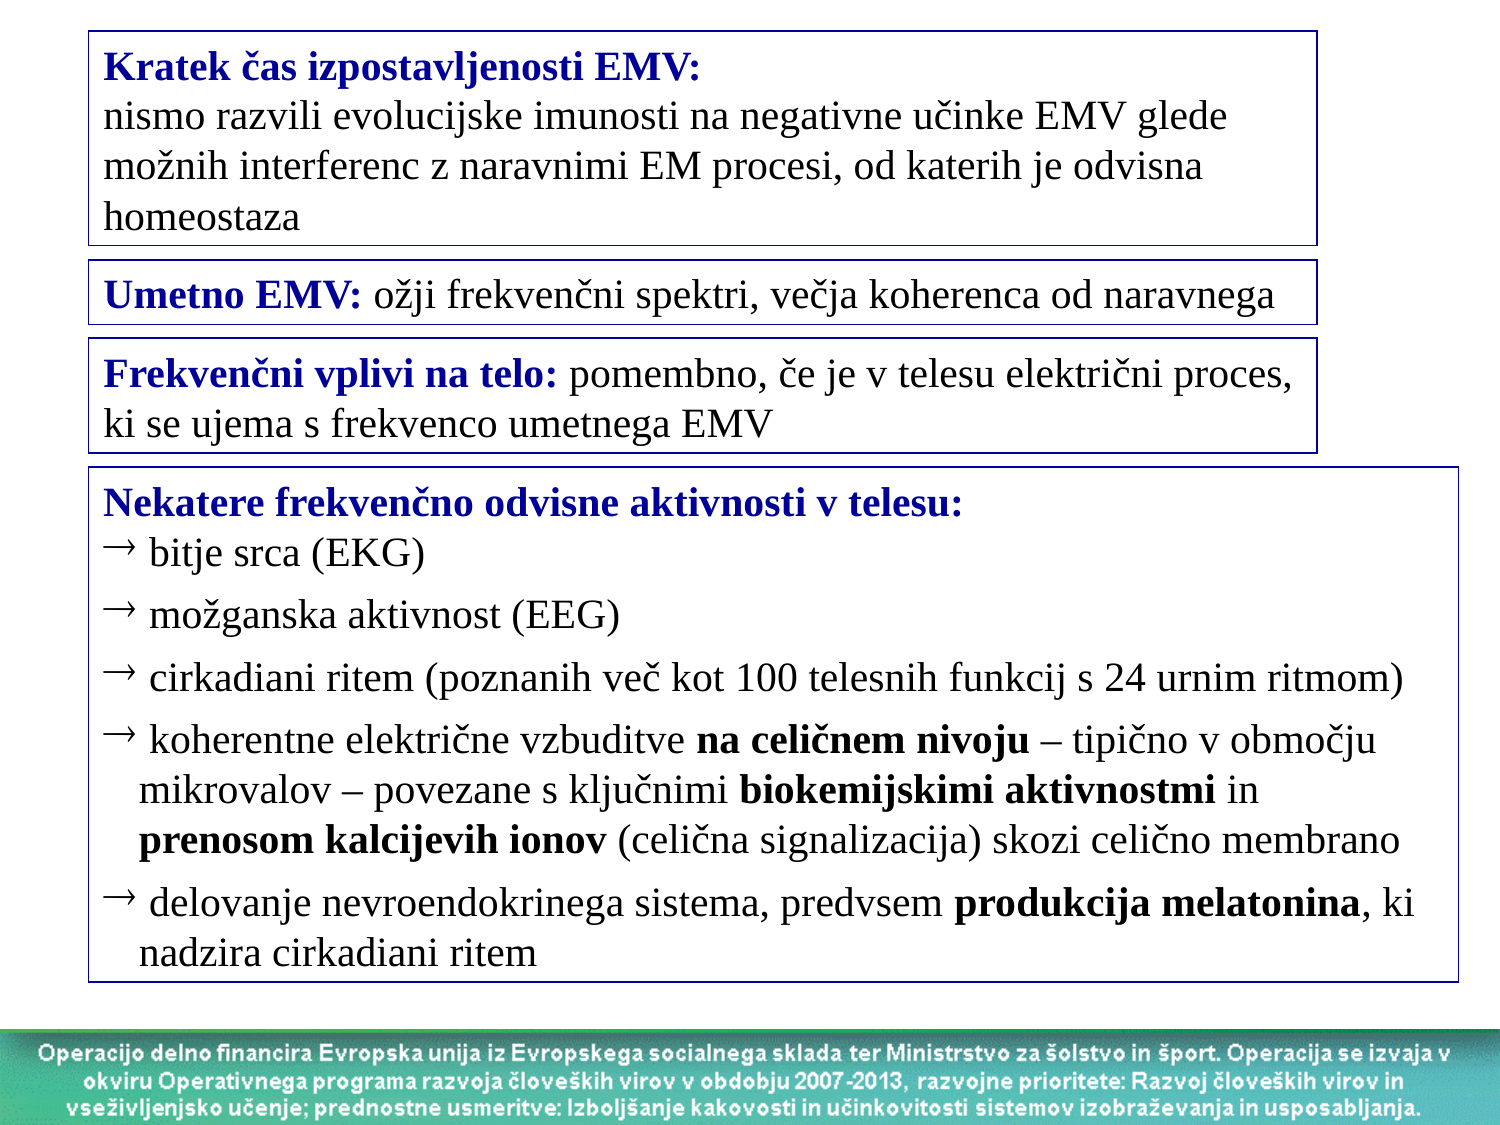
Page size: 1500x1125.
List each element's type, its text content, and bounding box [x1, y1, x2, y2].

text_box Umetno EMV: ožji frekvenčni spektri, večja koherenca od naravnega [88, 259, 1317, 325]
text_box Kratek čas izpostavljenosti EMV: nismo razvili evolucijske imunosti na negativne učinke EMV glede možnih interferenc z naravnimi EM procesi, od katerih je odvisna homeostaza [88, 30, 1317, 246]
text_box Nekatere frekvenčno odvisne aktivnosti v telesu: bitje srca (EKG) možganska aktivnost (EEG) cirkadiani ritem (poznanih več kot 100 telesnih funkcij s 24 urnim ritmom) koherentne električne vzbuditve na celičnem nivoju – tipično v območju mikrovalov – povezane s ključnimi biokemijskimi aktivnostmi in prenosom kalcijevih ionov (celična signalizacija) skozi celično membrano delovanje nevroendokrinega sistema, predvsem produkcija melatonina, ki nadzira cirkadiani ritem [88, 466, 1459, 982]
picture [0, 1028, 1500, 1125]
text_box Frekvenčni vplivi na telo: pomembno, če je v telesu električni proces, ki se ujema s frekvenco umetnega EMV [88, 338, 1317, 453]
